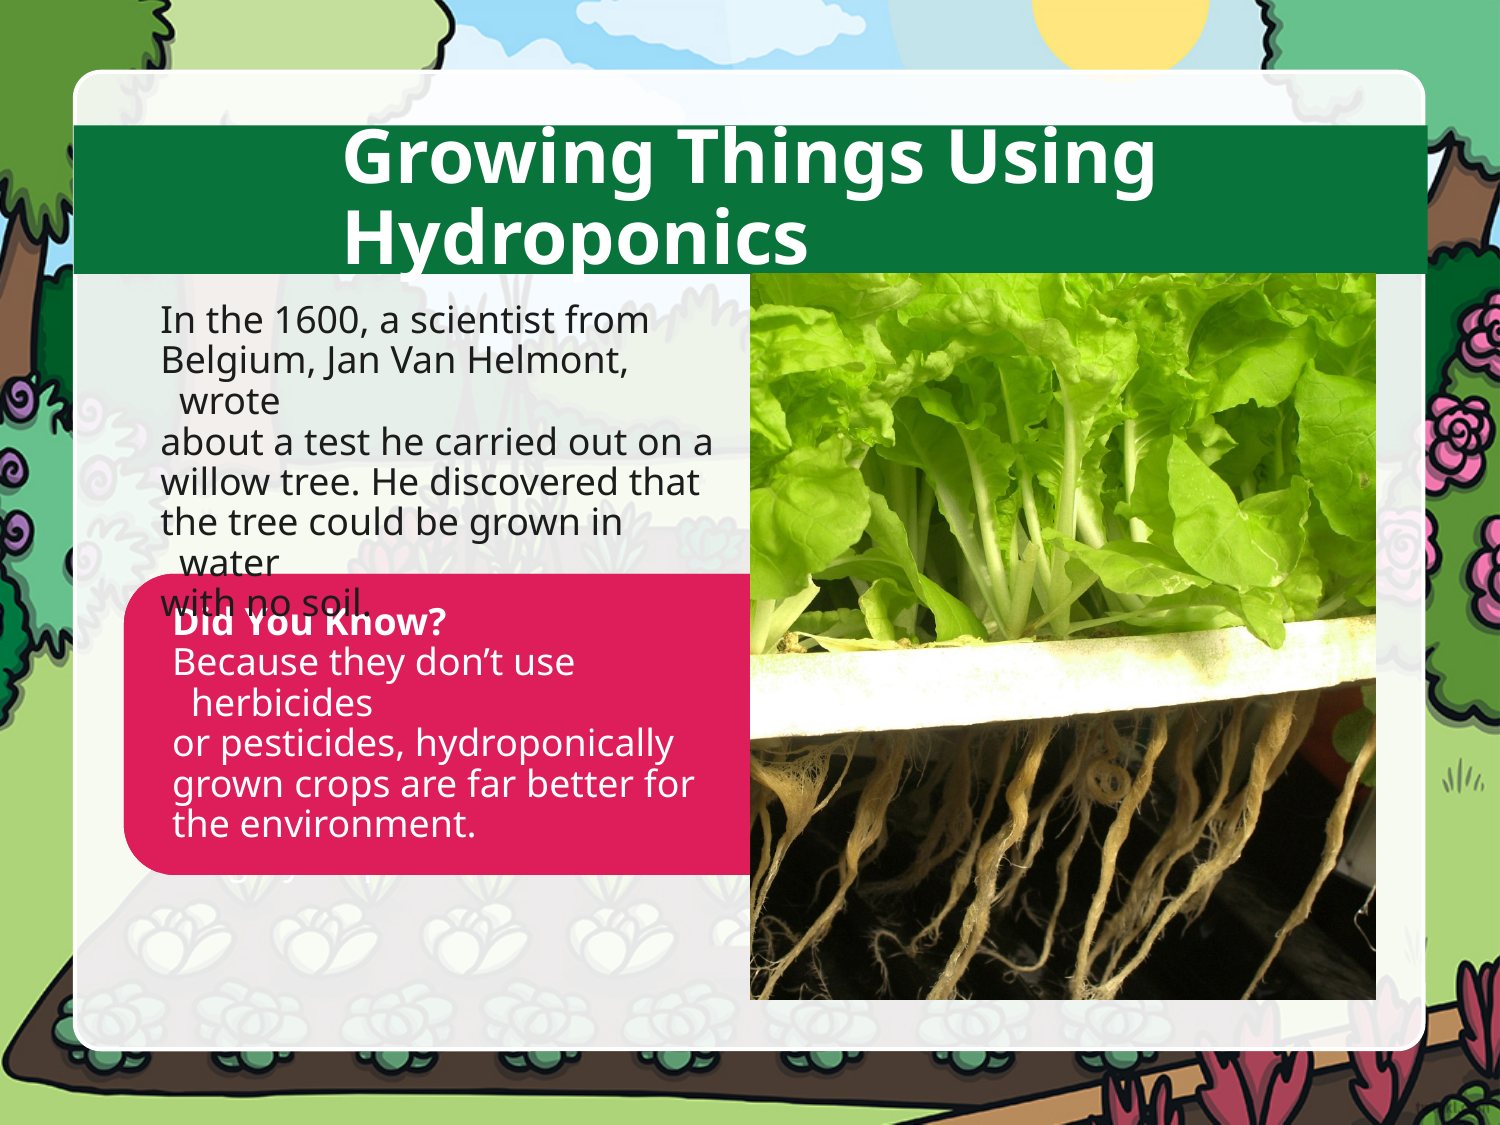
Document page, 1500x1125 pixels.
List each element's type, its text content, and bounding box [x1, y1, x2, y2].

text_box In the 1600, a scientist from Belgium, Jan Van Helmont, wrote about a test he carried out on a willow tree. He discovered that the tree could be grown in water with no soil. [123, 301, 727, 625]
title Growing Things Using Hydroponics [72, 123, 1430, 276]
text_box Did You Know? Because they don’t use herbicides or pesticides, hydroponically grown crops are far better for the environment. [122, 572, 749, 876]
picture [0, 0, 1500, 1125]
